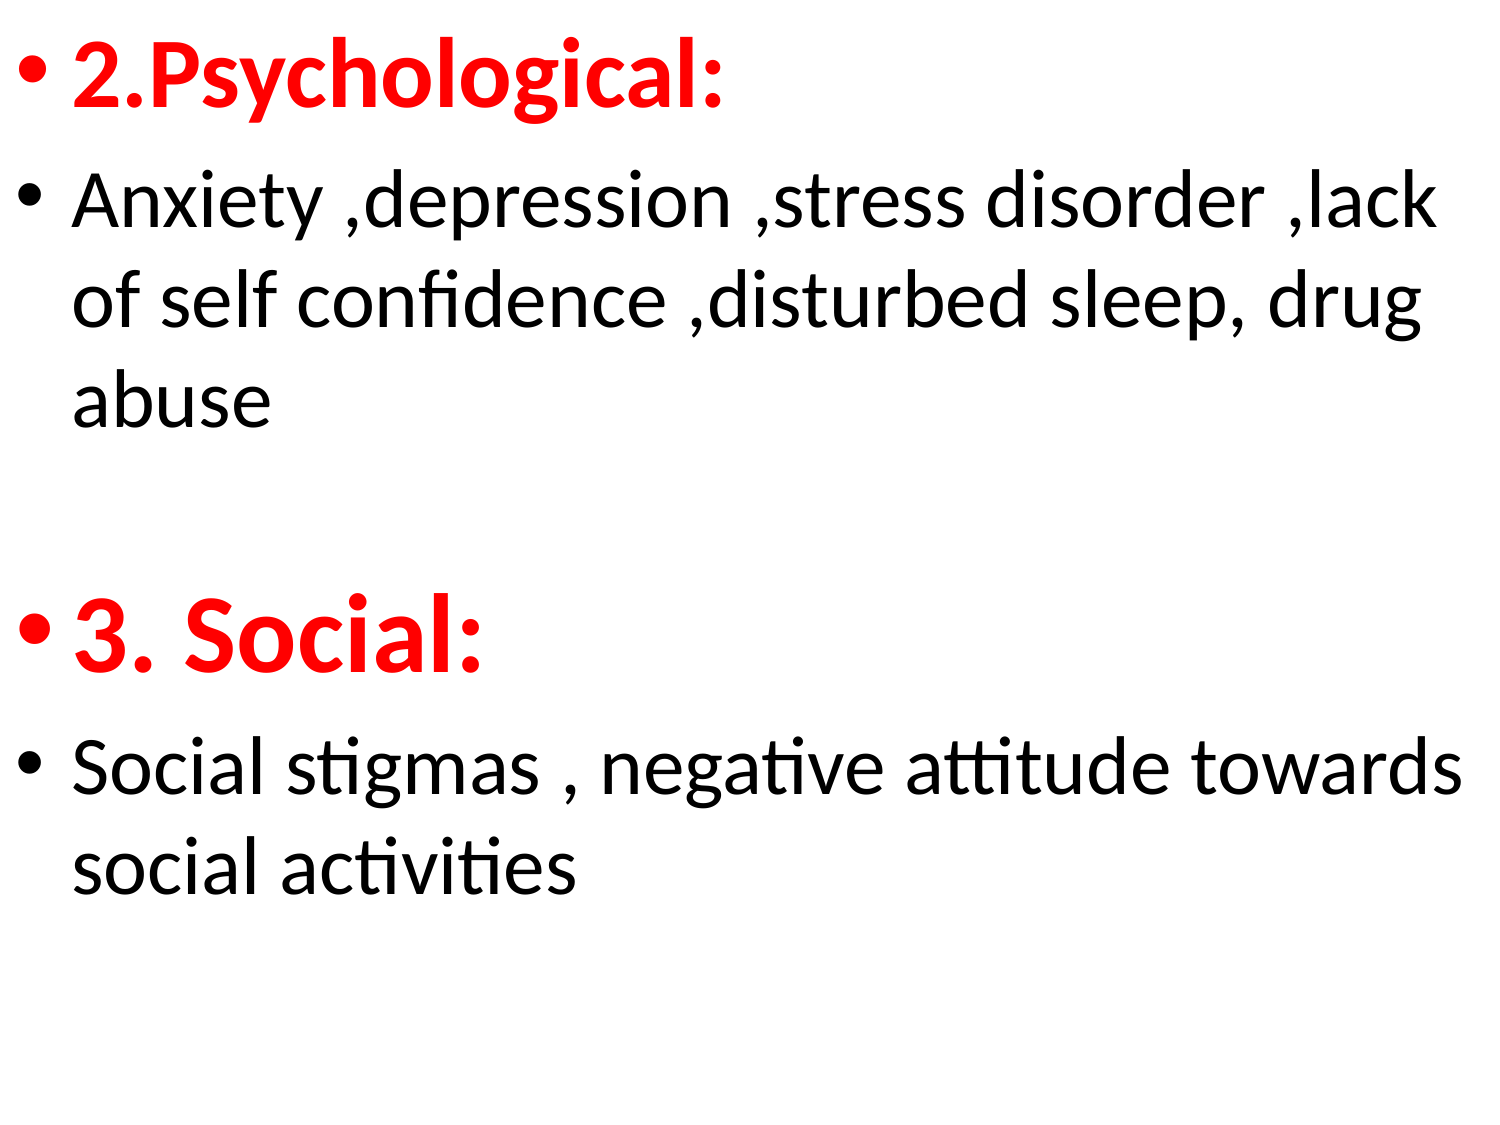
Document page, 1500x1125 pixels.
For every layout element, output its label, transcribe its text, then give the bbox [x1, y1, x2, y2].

list 2.Psychological: Anxiety ,depression ,stress disorder ,lack of self confidence ,disturbed sleep, drug abuse 3. Social: Social stigmas , negative attitude towards social activities [0, 0, 1500, 1125]
